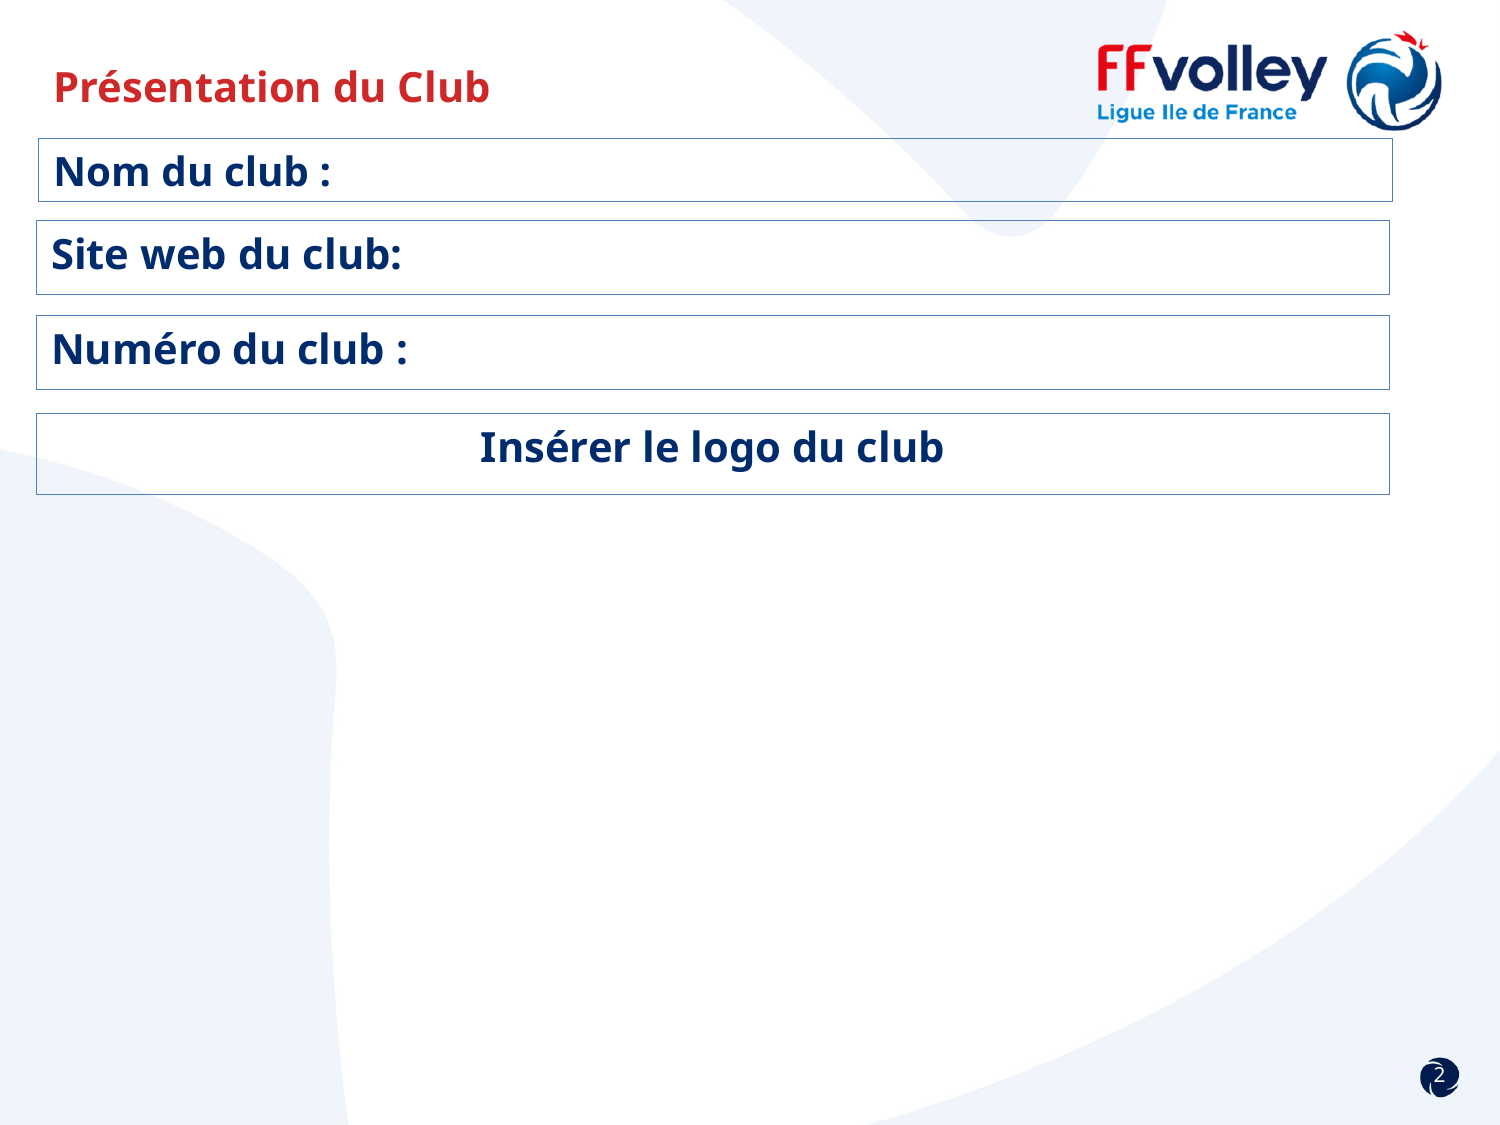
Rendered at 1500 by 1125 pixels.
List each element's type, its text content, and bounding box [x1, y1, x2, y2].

picture [0, 0, 1500, 1125]
text_box Insérer le logo du club [36, 413, 1390, 494]
text_box Numéro du club : [36, 315, 1390, 390]
title Nom du club : [38, 138, 1393, 202]
text_box Présentation du Club [38, 53, 1034, 104]
subtitle Site web du club: [36, 220, 1390, 295]
